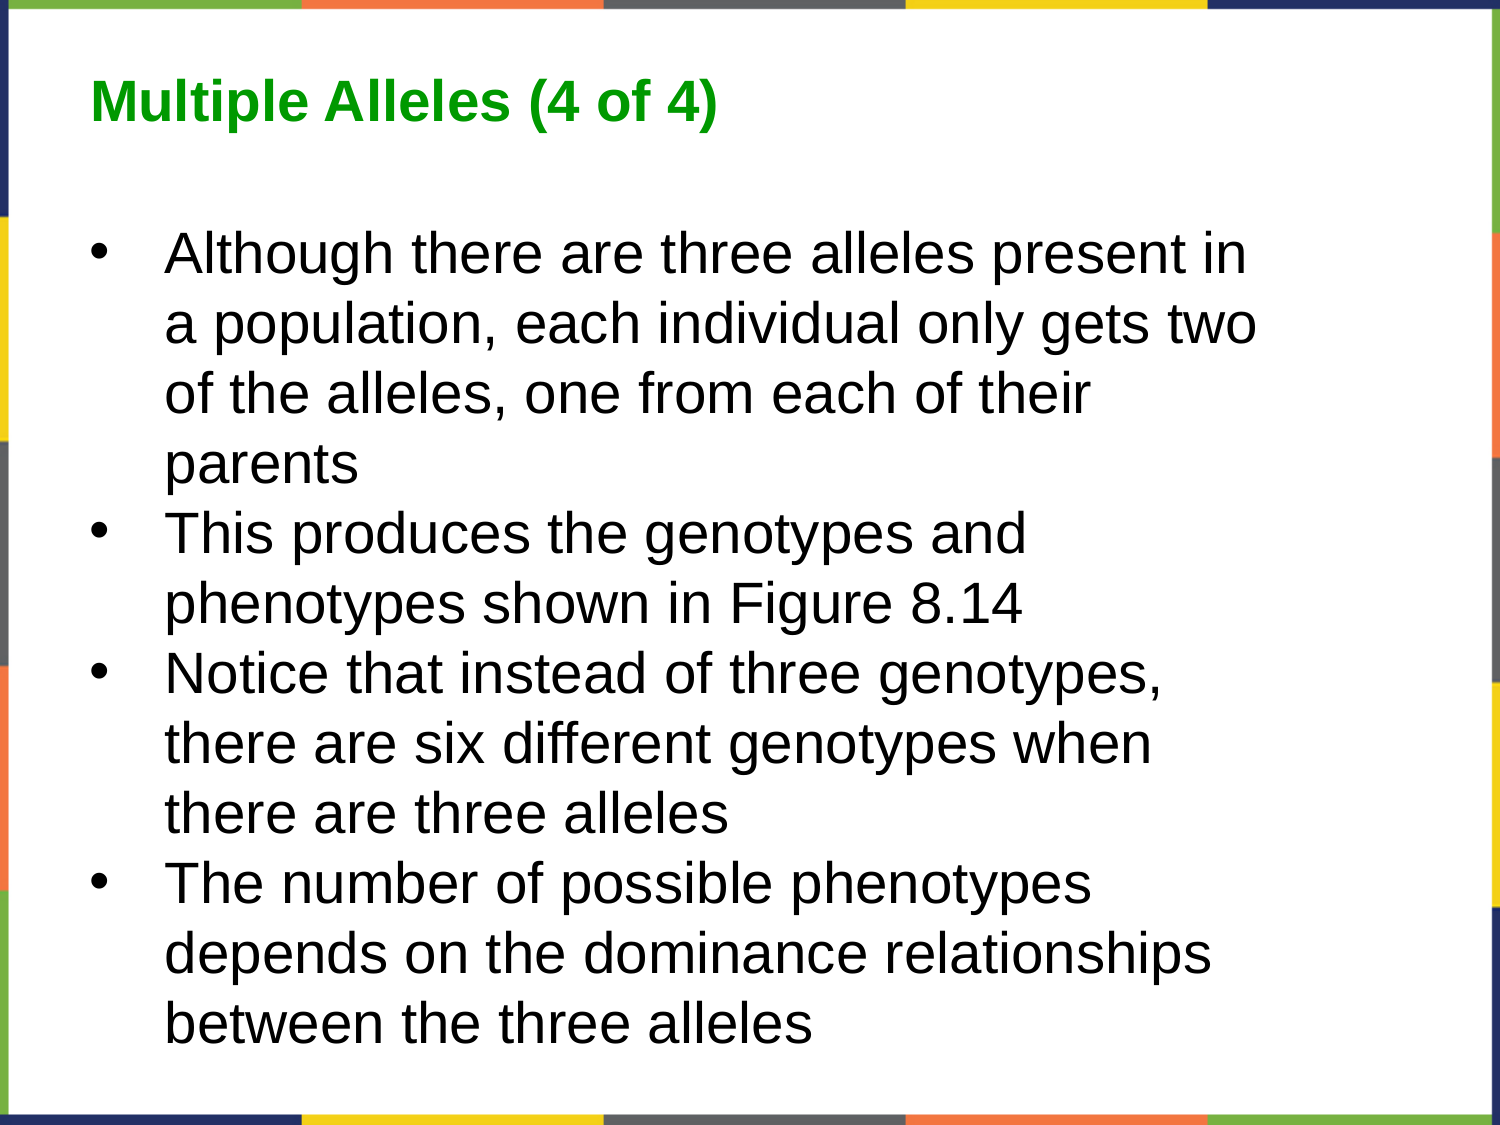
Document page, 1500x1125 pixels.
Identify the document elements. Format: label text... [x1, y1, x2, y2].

text_box Although there are three alleles present in a population, each individual only gets two of the alleles, one from each of their parents This produces the genotypes and phenotypes shown in Figure 8.14 Notice that instead of three genotypes, there are six different genotypes when there are three alleles The number of possible phenotypes depends on the dominance relationships between the three alleles [75, 207, 1299, 1063]
list Multiple Alleles (4 of 4) [75, 56, 955, 163]
picture [0, 0, 1500, 1125]
